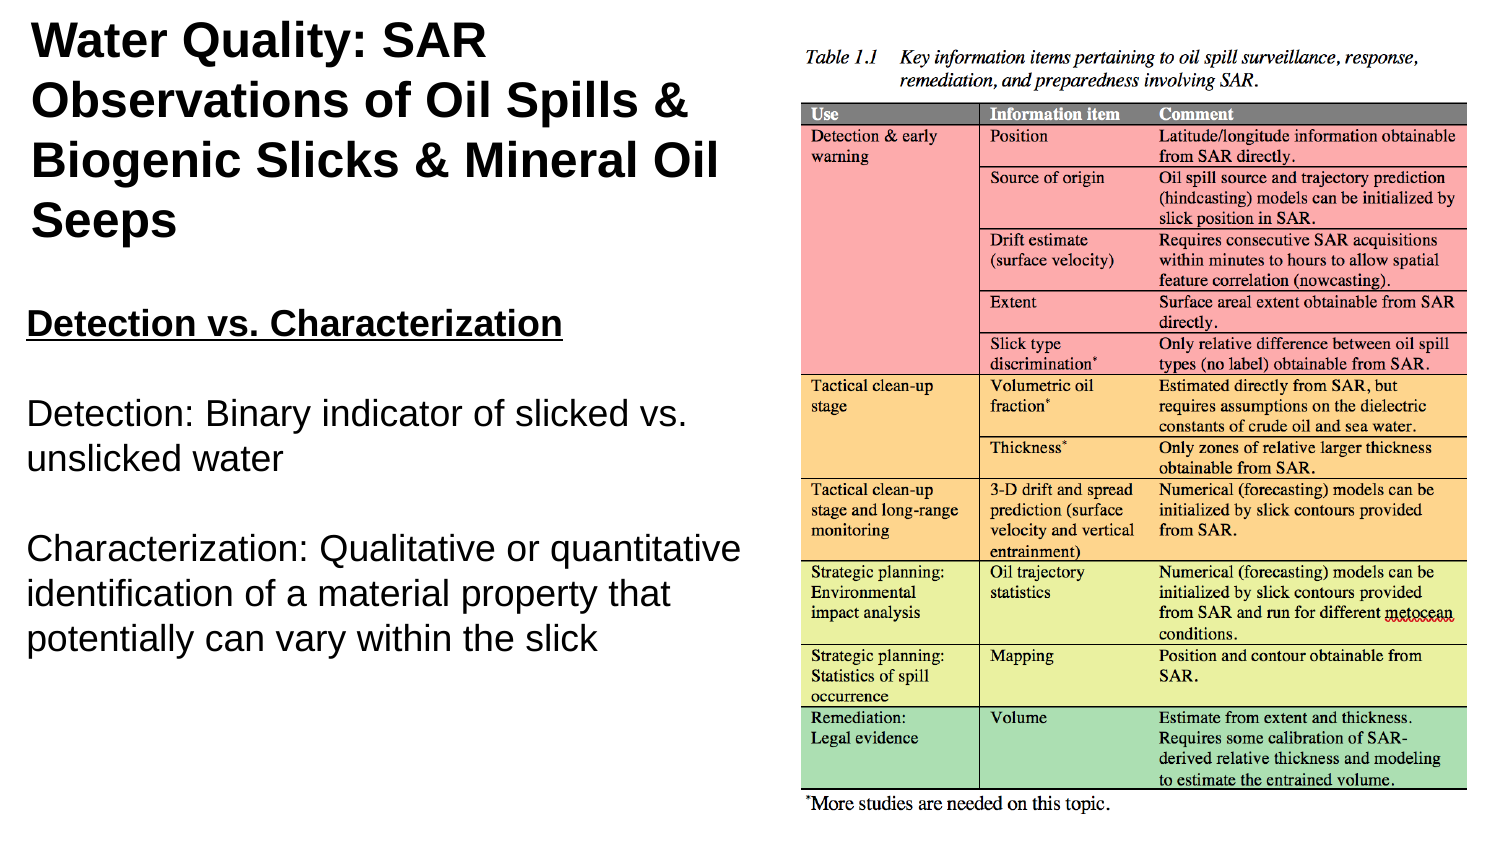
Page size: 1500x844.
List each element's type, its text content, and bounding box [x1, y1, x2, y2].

text_box Detection vs. Characterization Detection: Binary indicator of slicked vs. unslicked water Characterization: Qualitative or quantitative identification of a material property that potentially can vary within the slick [11, 291, 778, 667]
list Water Quality: SAR Observations of Oil Spills & Biogenic Slicks & Mineral Oil Seeps [16, 0, 793, 71]
picture [792, 40, 1479, 825]
